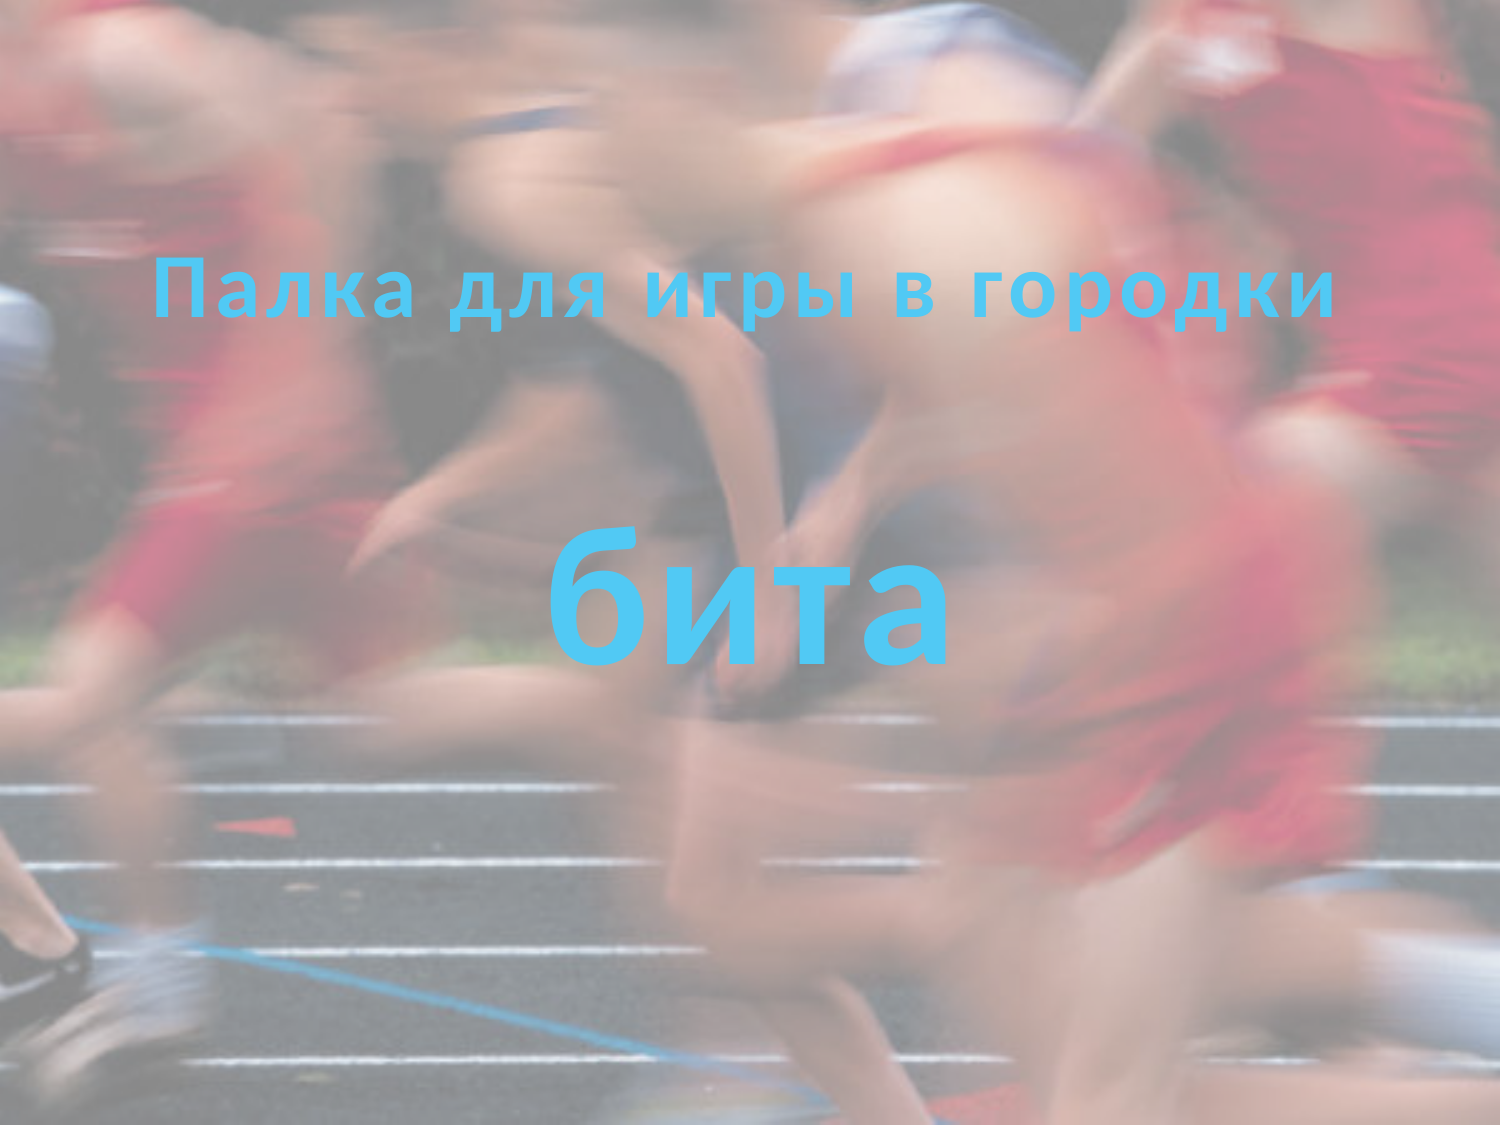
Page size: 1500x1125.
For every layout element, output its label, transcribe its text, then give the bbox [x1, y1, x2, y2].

text_box бита [0, 457, 1500, 713]
title Палка для игры в городки [70, 187, 1421, 375]
